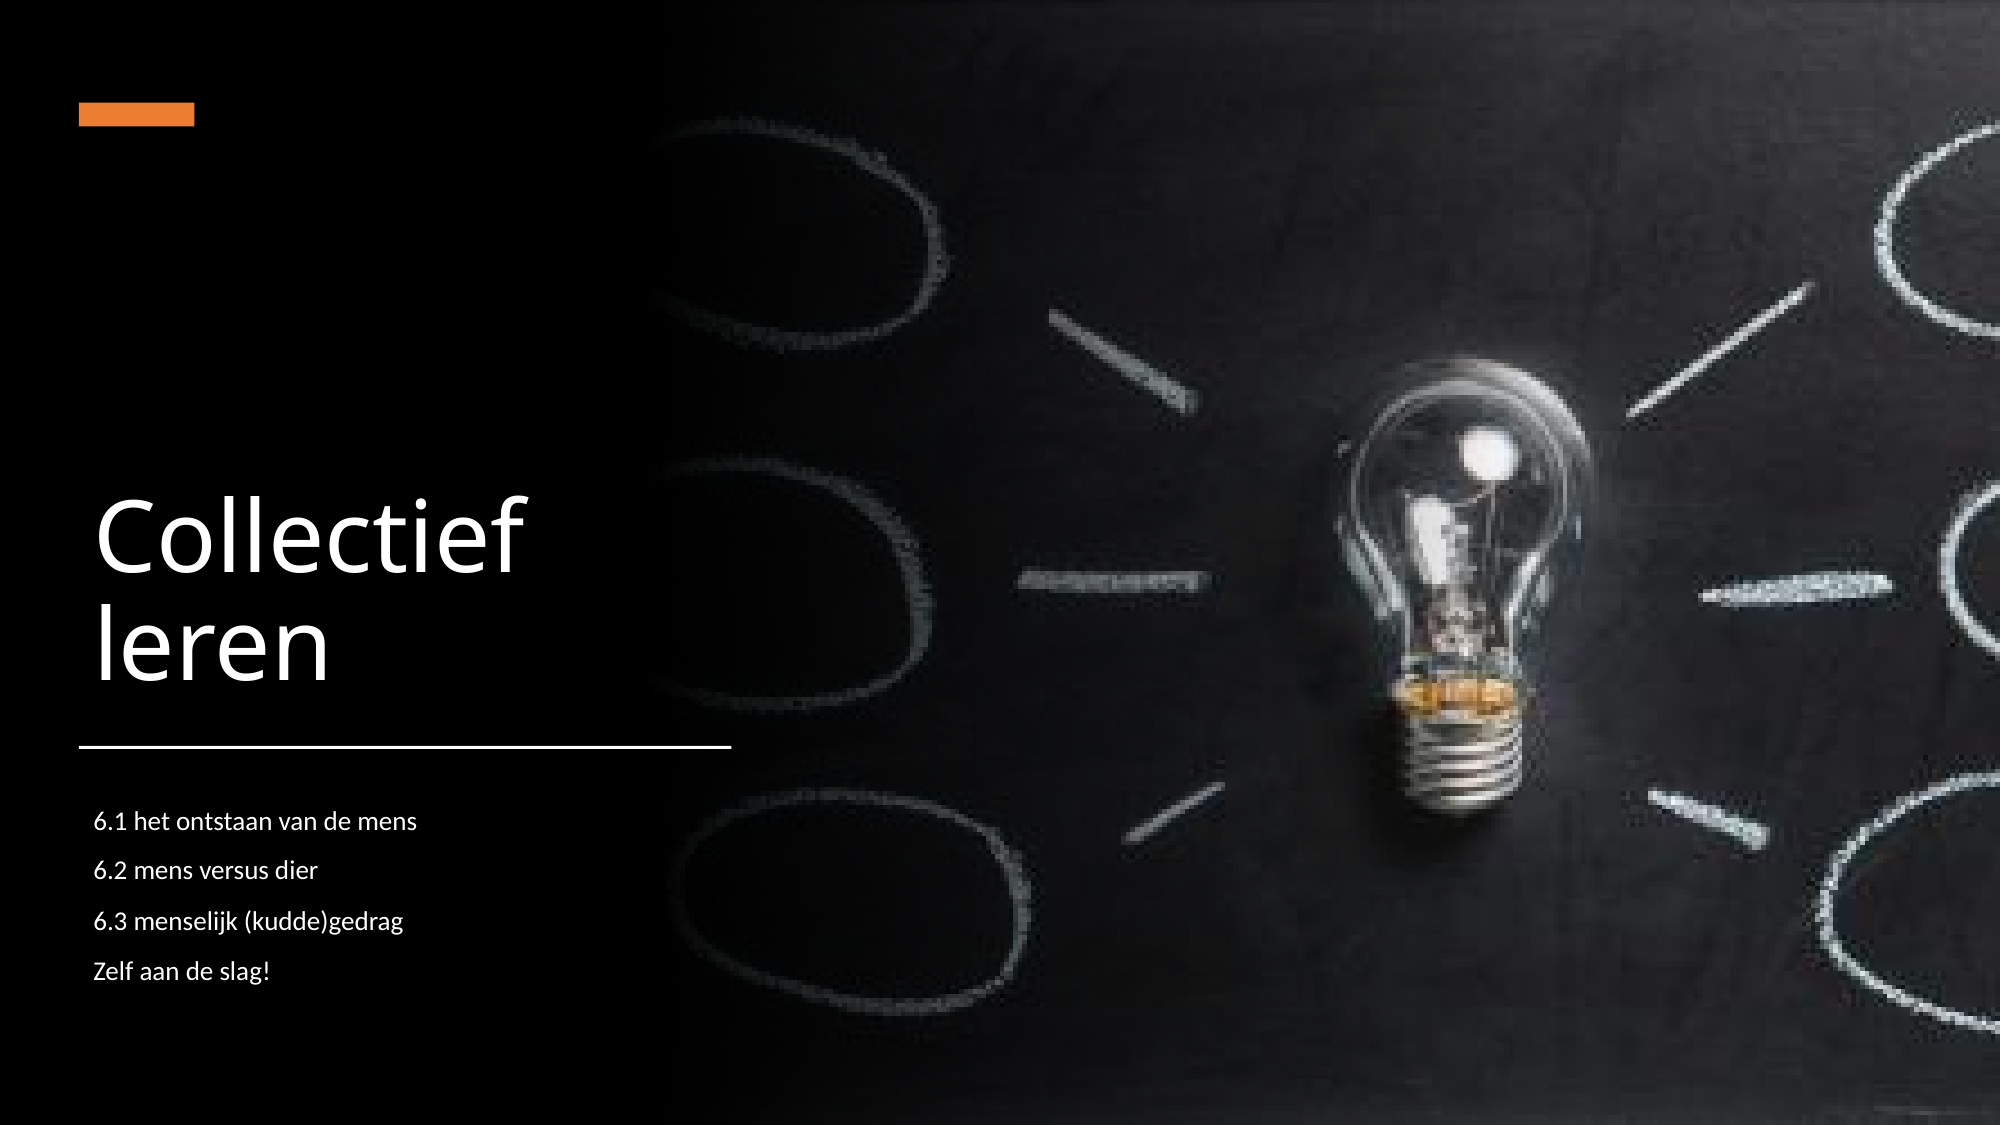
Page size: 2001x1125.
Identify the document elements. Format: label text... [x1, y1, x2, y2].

text_box [0, 0, 577, 1125]
text_box [78, 102, 195, 128]
title Collectief leren [78, 184, 577, 710]
text_box [78, 745, 577, 750]
picture [577, 0, 2000, 1125]
subtitle 6.1 het ontstaan van de mens 6.2 mens versus dier 6.3 menselijk (kudde)gedrag Zelf aan de slag! [78, 799, 577, 998]
